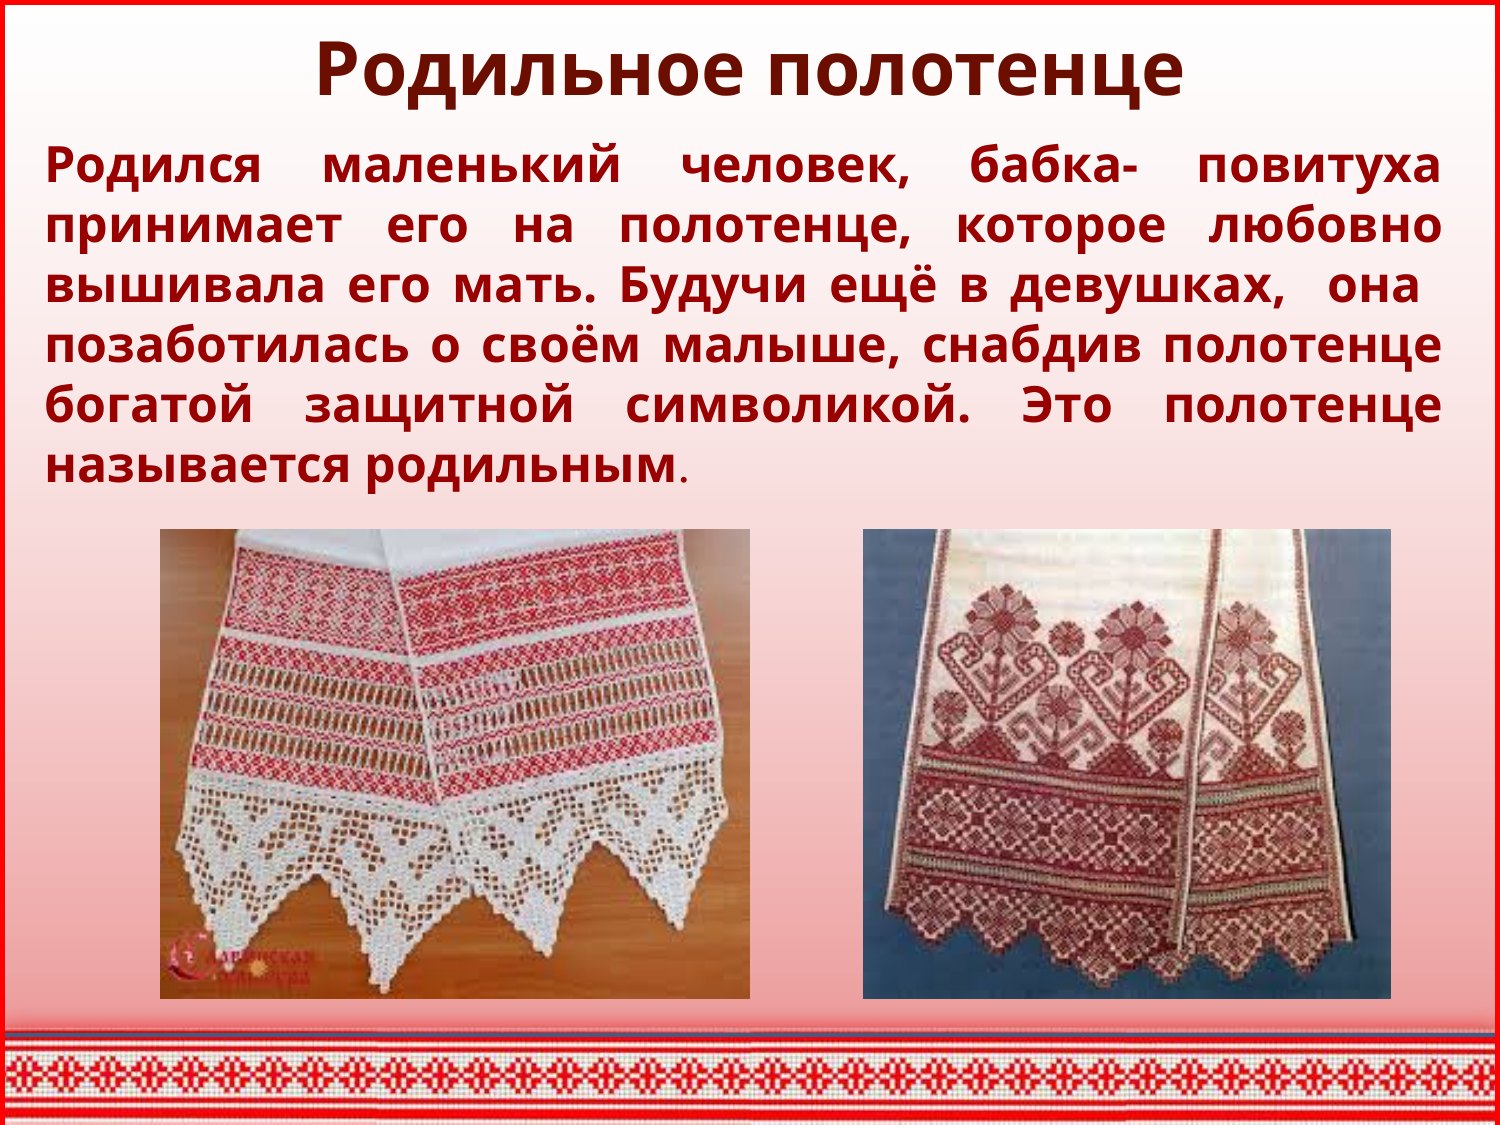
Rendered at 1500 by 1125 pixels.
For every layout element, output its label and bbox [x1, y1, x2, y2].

text_box [0, 0, 1500, 1125]
picture [863, 529, 1391, 1000]
picture [160, 529, 751, 1000]
